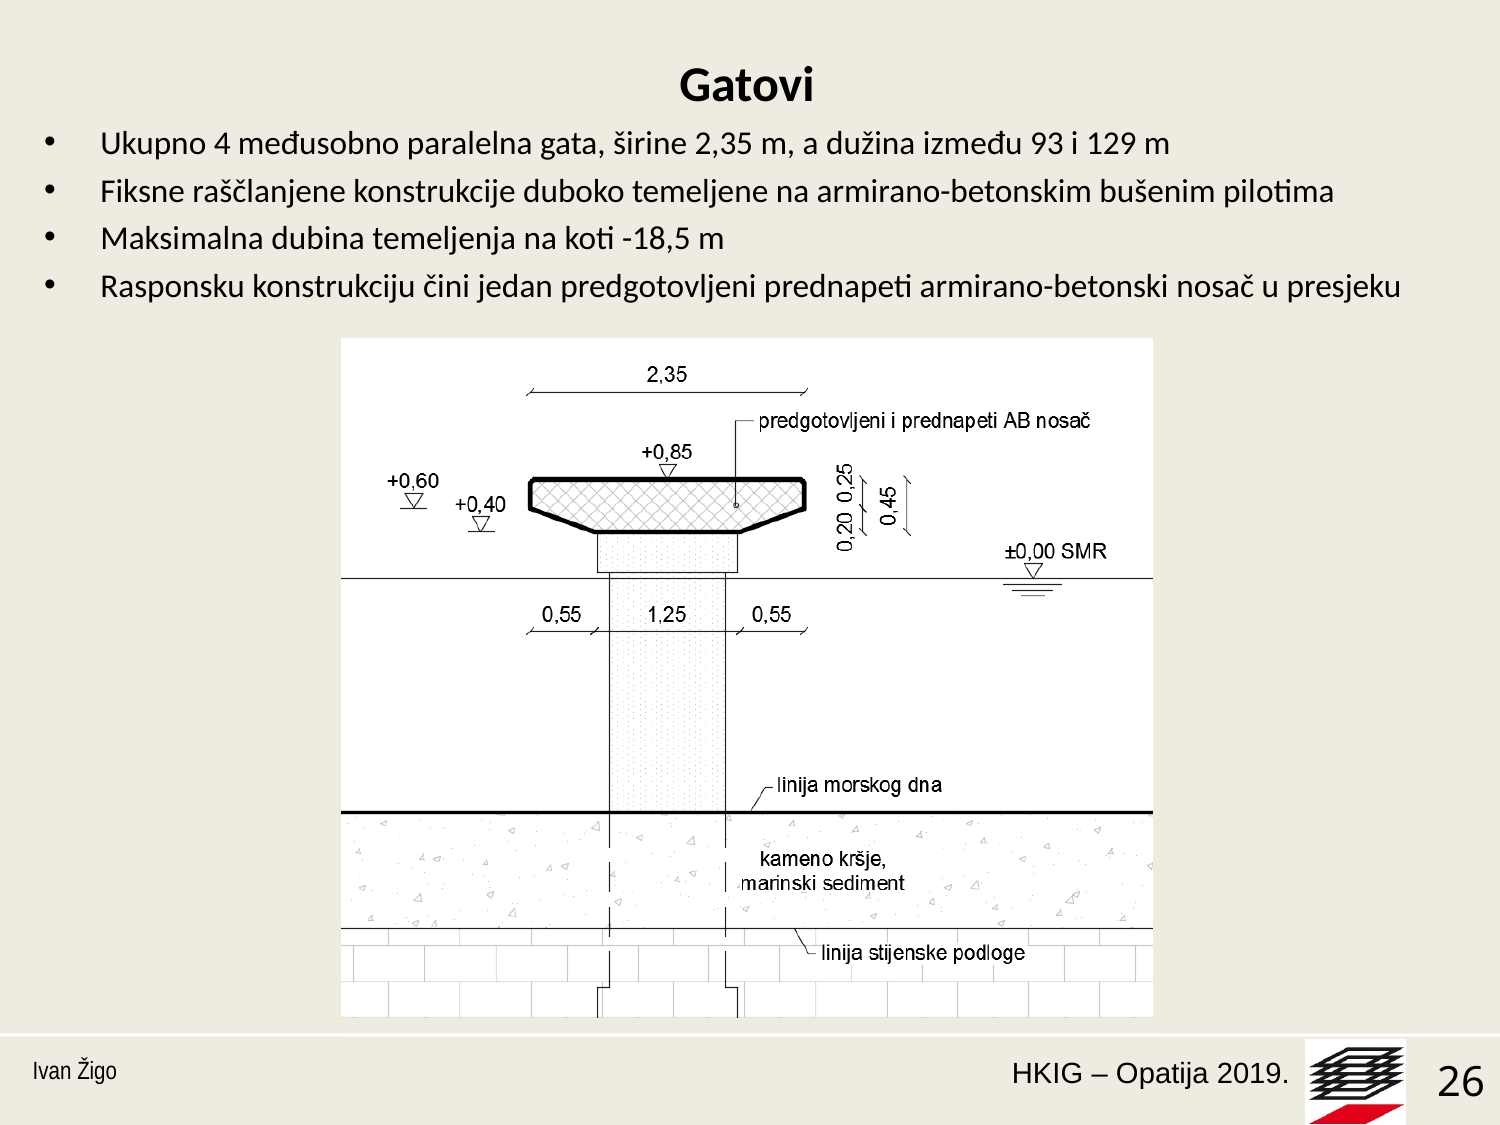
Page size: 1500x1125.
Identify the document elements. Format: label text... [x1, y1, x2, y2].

list Ukupno 4 međusobno paralelna gata, širine 2,35 m, a dužina između 93 i 129 m Fiksne raščlanjene konstrukcije duboko temeljene na armirano-betonskim bušenim pilotima Maksimalna dubina temeljenja na koti -18,5 m Rasponsku konstrukciju čini jedan predgotovljeni prednapeti armirano-betonski nosač u presjeku [29, 126, 1438, 1038]
picture [1305, 1039, 1406, 1125]
slide_number Ivan Žigo [17, 1046, 550, 1125]
picture [341, 337, 1154, 1018]
slide_number 26 [1316, 1046, 1500, 1125]
text_box Gatovi [0, 0, 1495, 126]
